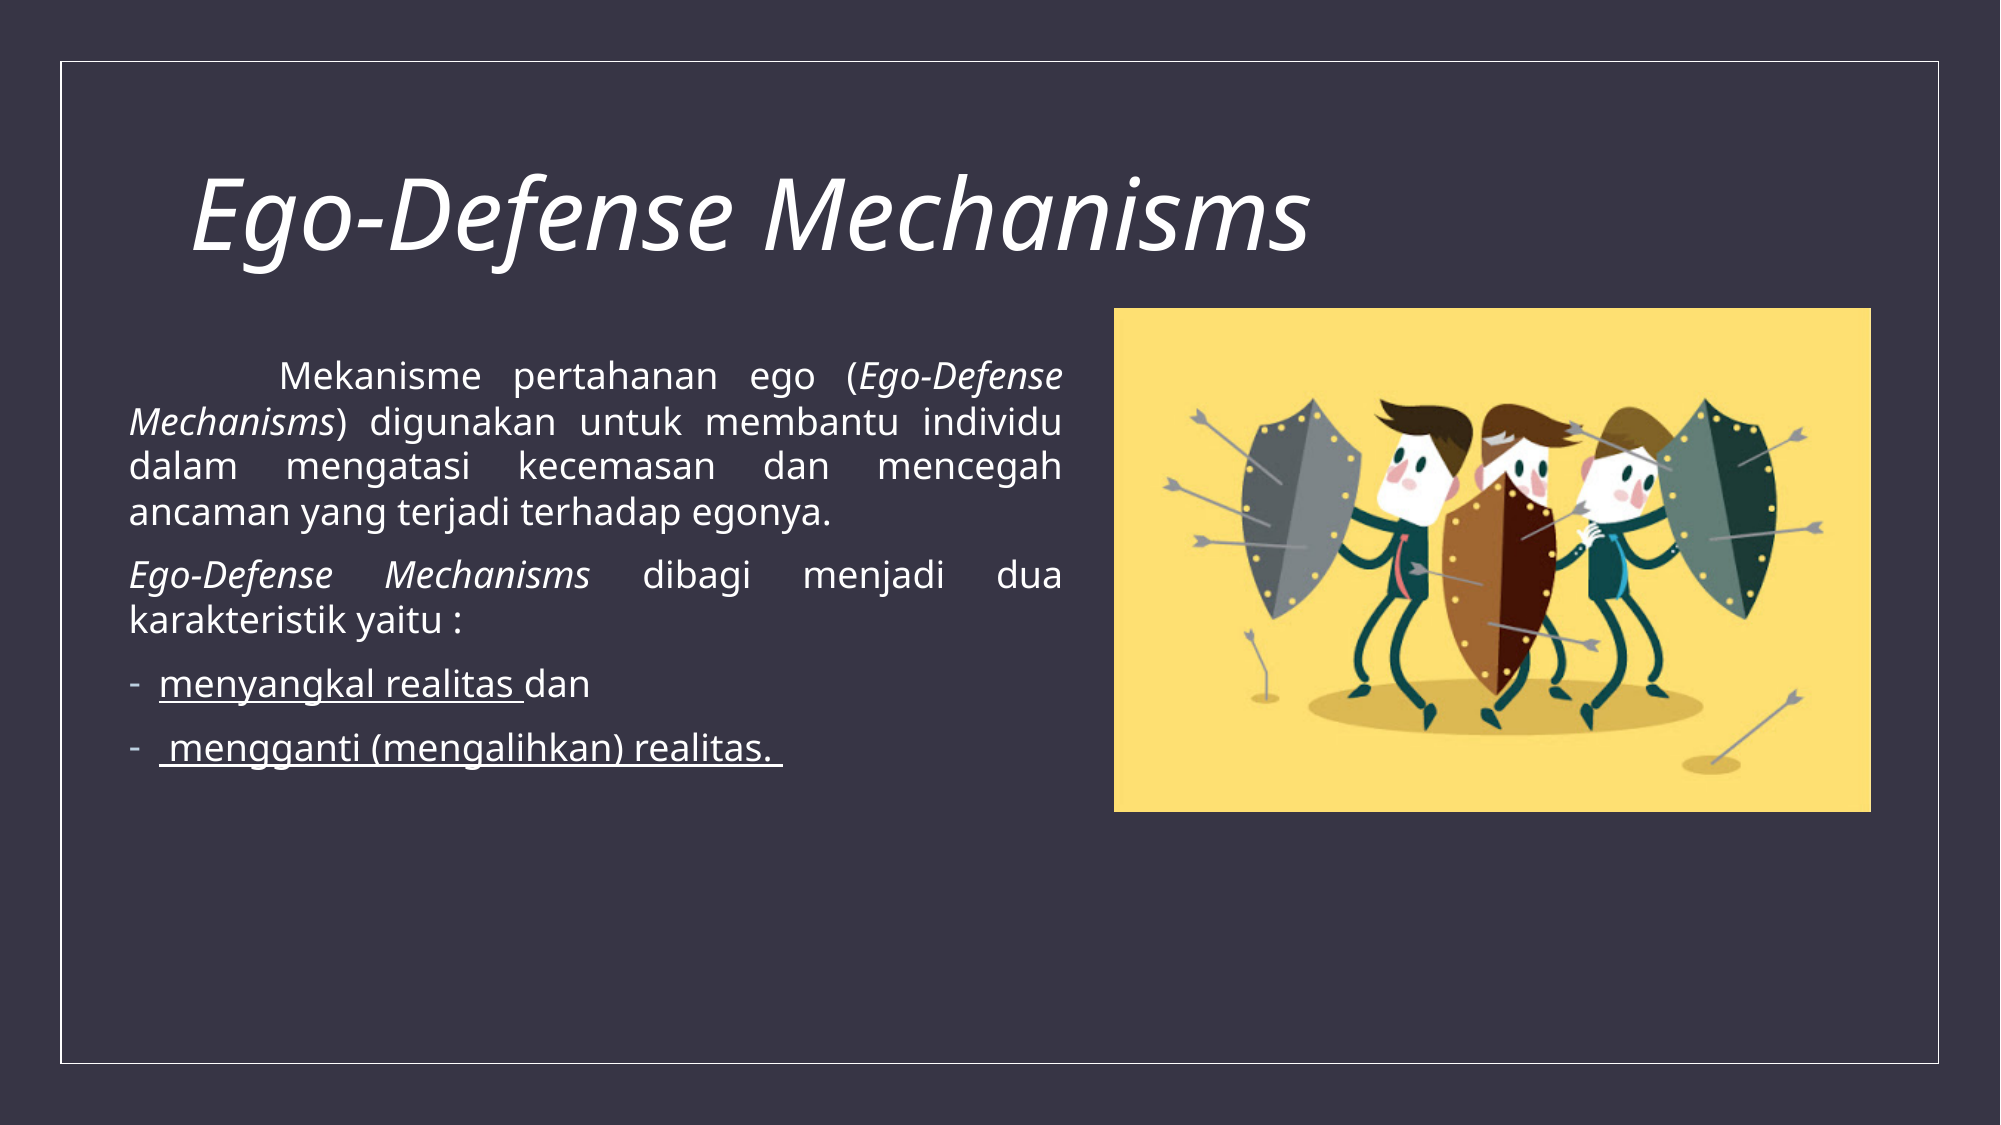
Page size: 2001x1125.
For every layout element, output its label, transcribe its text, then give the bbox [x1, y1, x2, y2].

title Ego-Defense Mechanisms [174, 105, 1825, 331]
picture [1114, 308, 1871, 812]
list Mekanisme pertahanan ego (Ego-Defense Mechanisms) digunakan untuk membantu individu dalam mengatasi kecemasan dan mencegah ancaman yang terjadi terhadap egonya. Ego-Defense Mechanisms dibagi menjadi dua karakteristik yaitu : menyangkal realitas dan mengganti (mengalihkan) realitas. [113, 345, 1079, 990]
